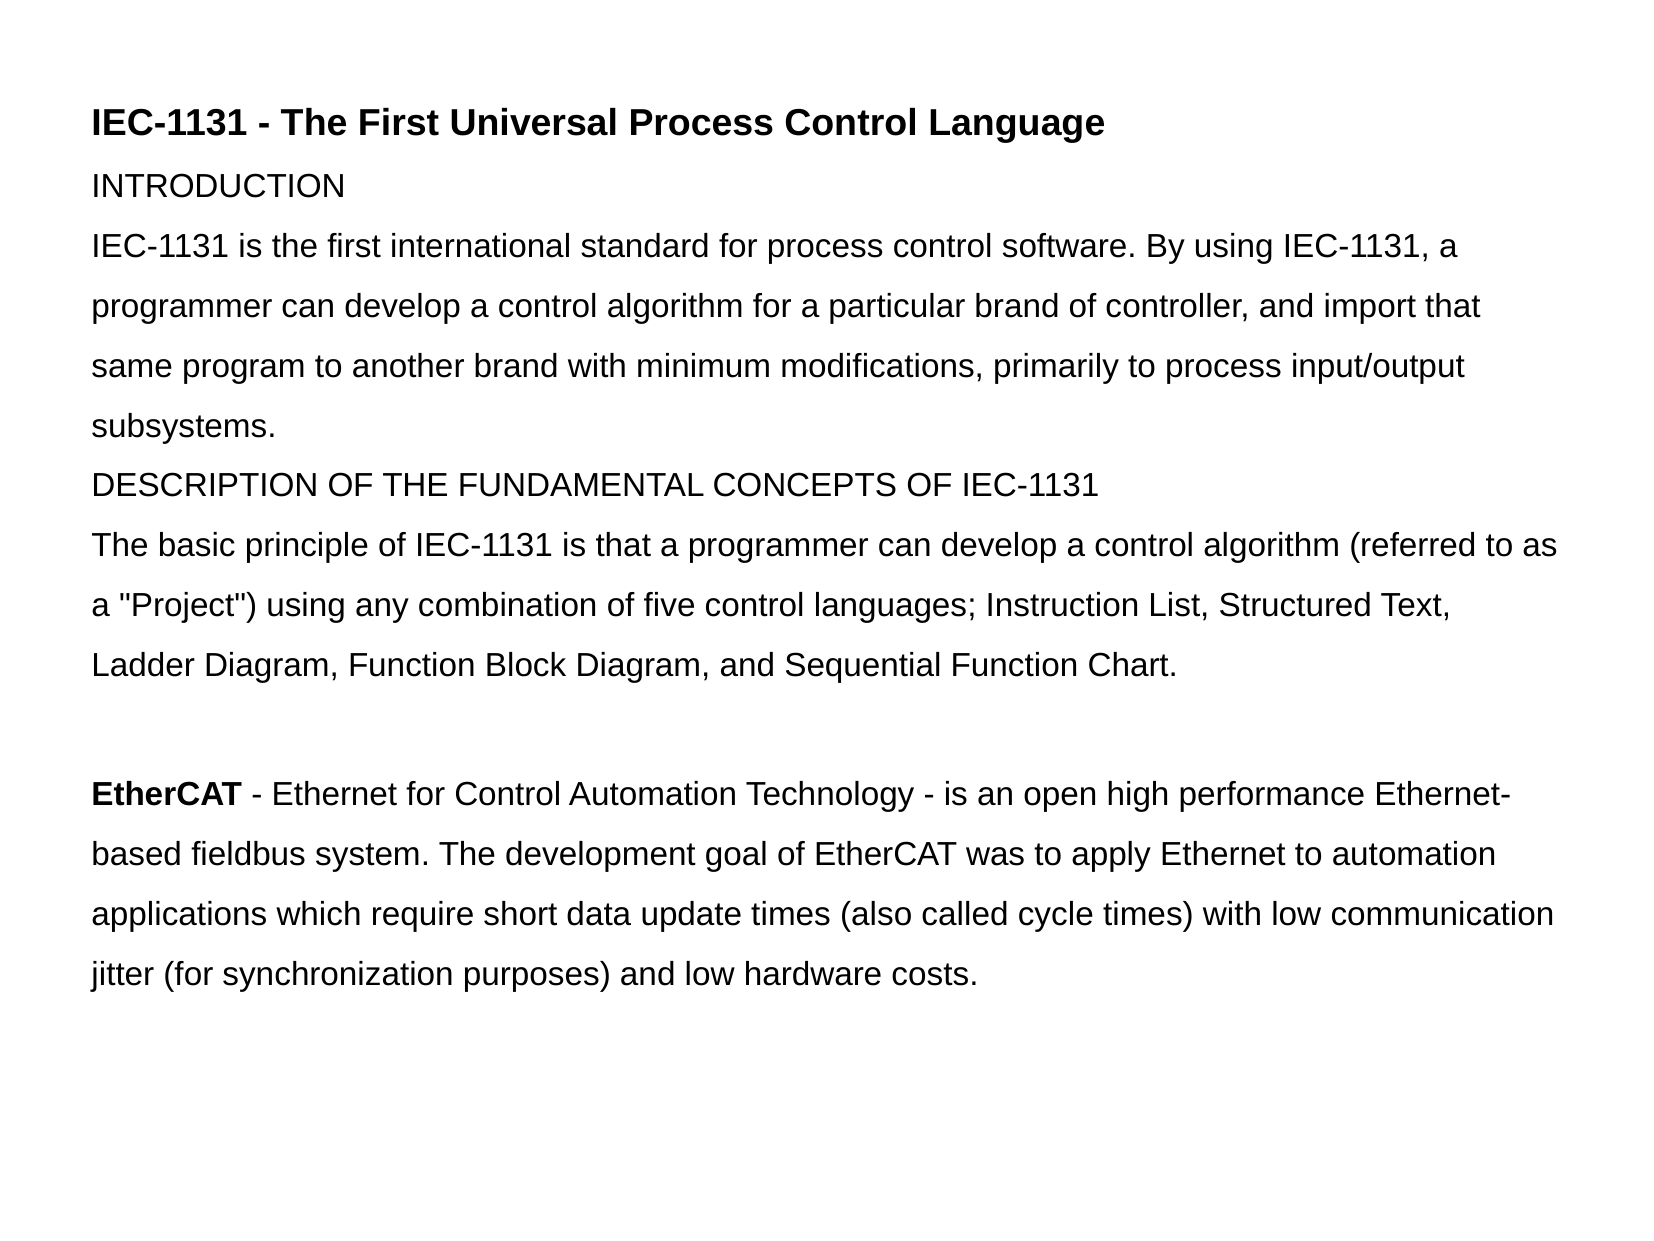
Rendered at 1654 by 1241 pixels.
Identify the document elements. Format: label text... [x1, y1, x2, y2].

text_box EtherCAT - Ethernet for Control Automation Technology - is an open high performance Ethernet-based fieldbus system. The development goal of EtherCAT was to apply Ethernet to automation applications which require short data update times (also called cycle times) with low communication jitter (for synchronization purposes) and low hardware costs. [76, 744, 1577, 1000]
text_box IEC-1131 - The First Universal Process Control Language INTRODUCTION IEC-1131 is the first international standard for process control software. By using IEC-1131, a programmer can develop a control algorithm for a particular brand of controller, and import that same program to another brand with minimum modifications, primarily to process input/output subsystems. DESCRIPTION OF THE FUNDAMENTAL CONCEPTS OF IEC-1131 The basic principle of IEC-1131 is that a programmer can develop a control algorithm (referred to as a "Project") using any combination of five control languages; Instruction List, Structured Text, Ladder Diagram, Function Block Diagram, and Sequential Function Chart. [76, 95, 1577, 691]
